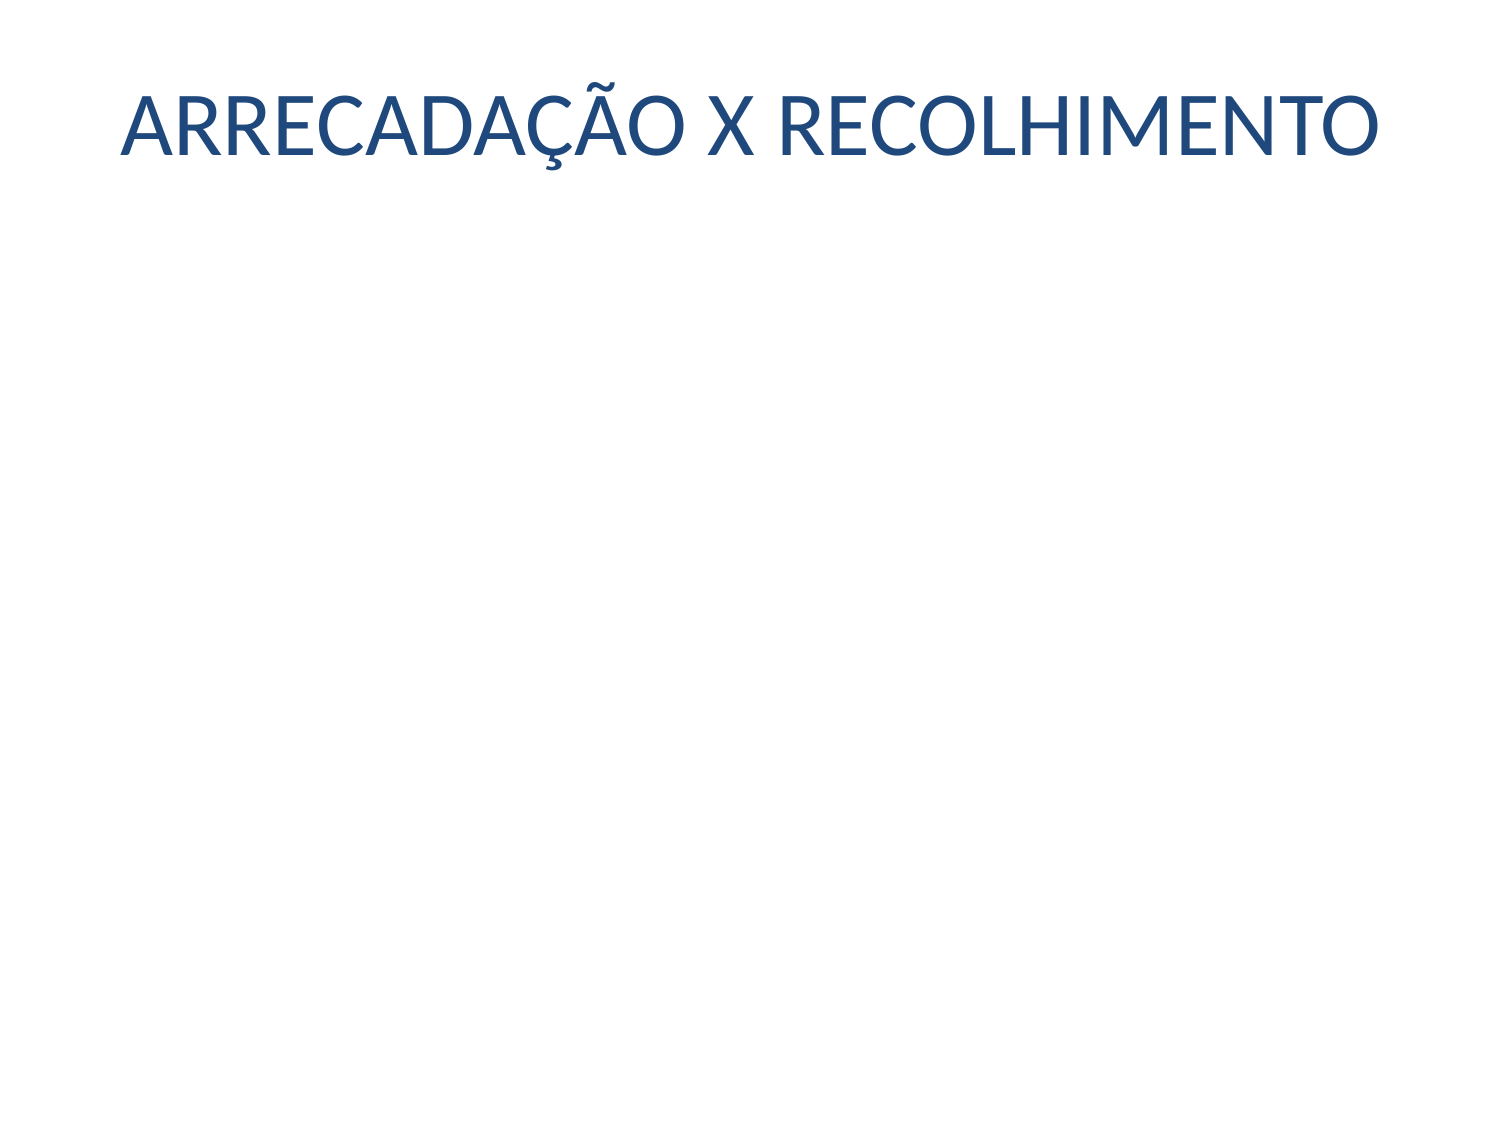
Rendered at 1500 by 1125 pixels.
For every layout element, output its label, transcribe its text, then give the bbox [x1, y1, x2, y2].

title ARRECADAÇÃO X RECOLHIMENTO [76, 42, 1428, 196]
